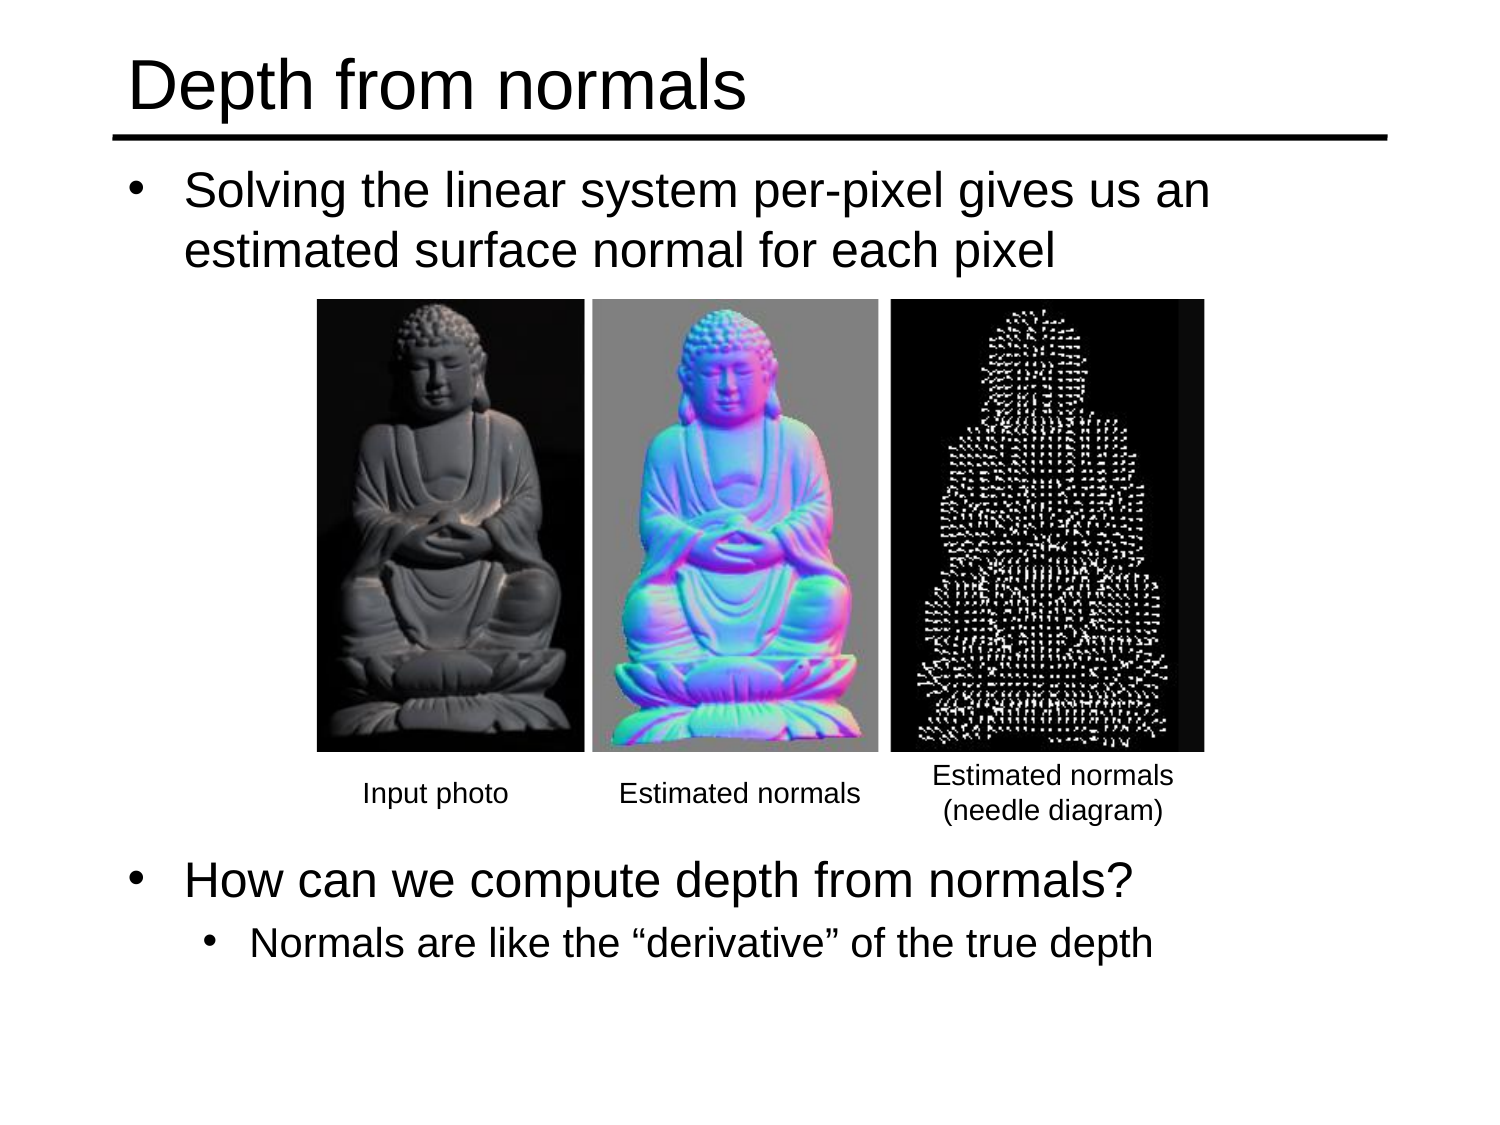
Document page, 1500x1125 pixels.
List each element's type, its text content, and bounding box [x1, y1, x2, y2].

text_box Estimated normals (needle diagram) [902, 758, 1205, 834]
list Solving the linear system per-pixel gives us an estimated surface normal for each pixel How can we compute depth from normals? Normals are like the “derivative” of the true depth [112, 149, 1388, 1013]
picture [316, 299, 1205, 752]
title Depth from normals [112, 12, 1388, 149]
text_box Estimated normals [595, 766, 886, 817]
text_box Input photo [347, 766, 525, 817]
